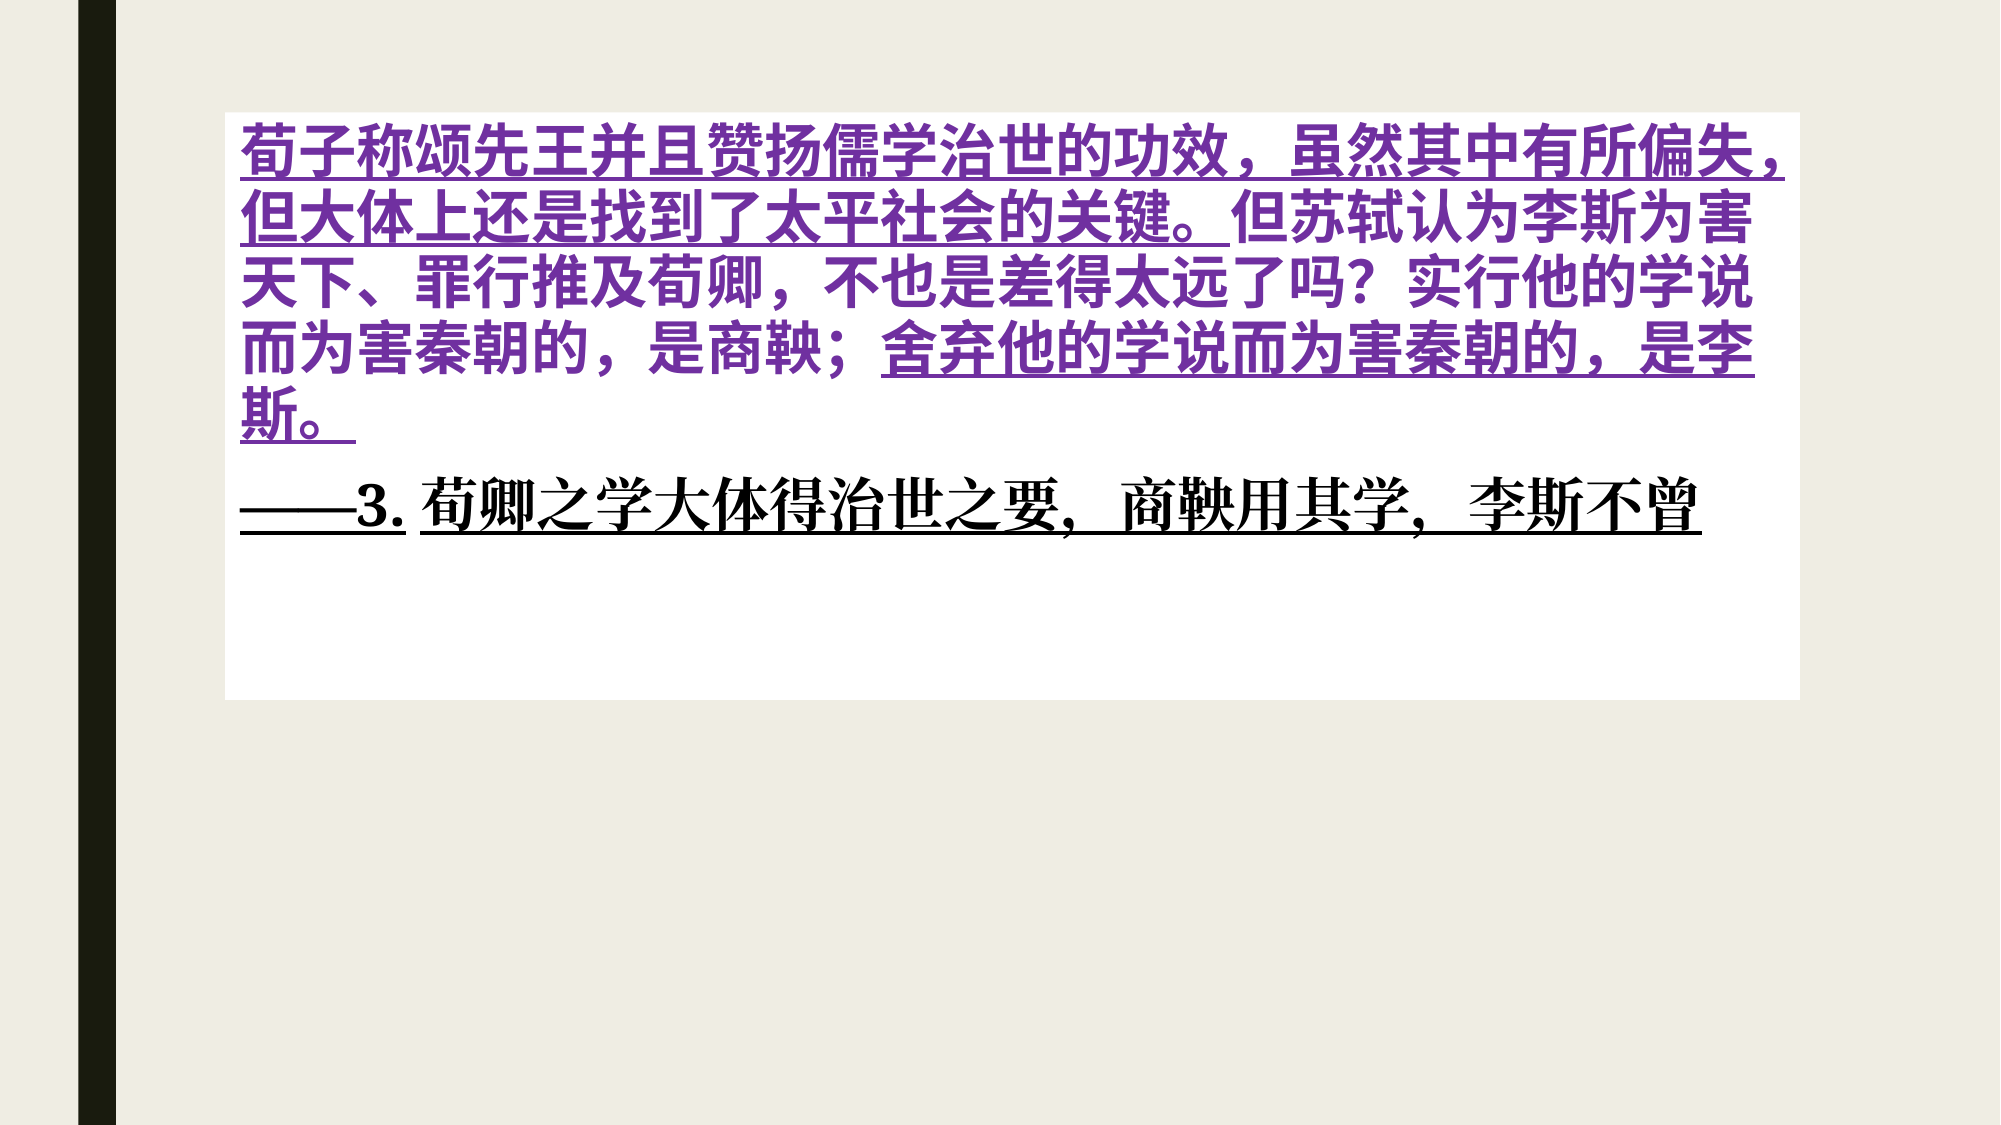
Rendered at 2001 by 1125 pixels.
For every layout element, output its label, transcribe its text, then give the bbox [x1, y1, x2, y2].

list 荀子称颂先王并且赞扬儒学治世的功效，虽然其中有所偏失，但大体上还是找到了太平社会的关键。但苏轼认为李斯为害天下、罪行推及荀卿，不也是差得太远了吗？实行他的学说而为害秦朝的，是商鞅；舍弃他的学说而为害秦朝的，是李斯。 ——3.荀卿之学大体得治世之要，商鞅用其学，李斯不曾 [225, 112, 1800, 700]
